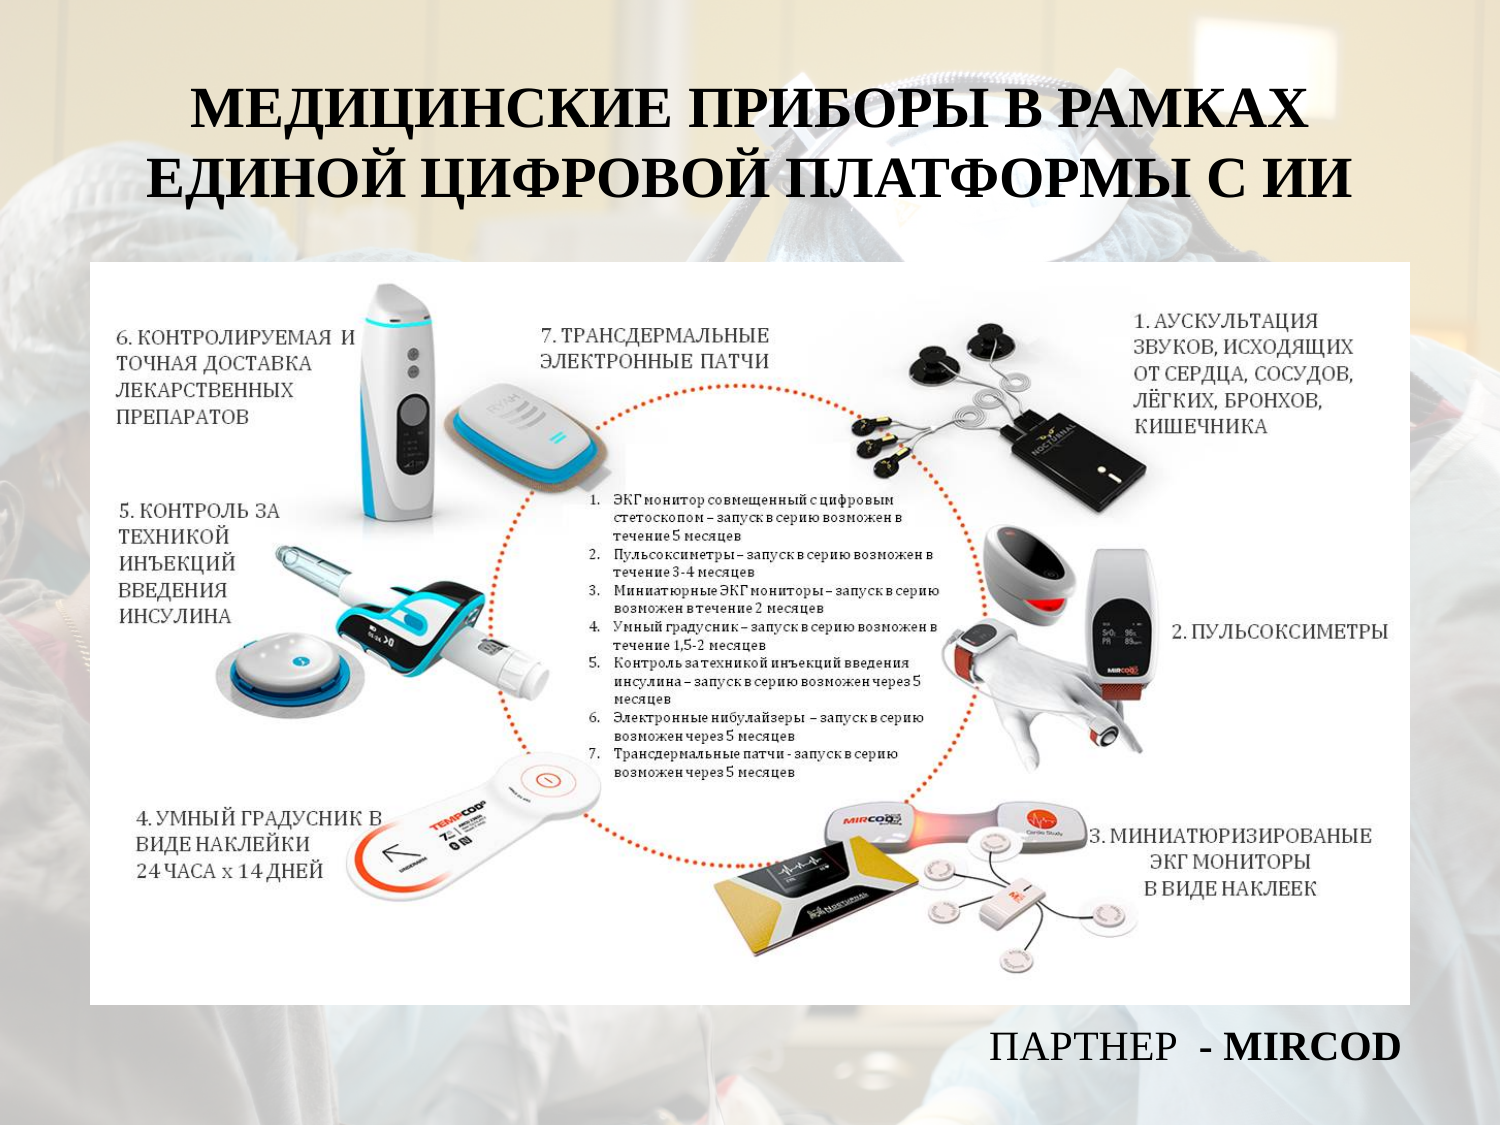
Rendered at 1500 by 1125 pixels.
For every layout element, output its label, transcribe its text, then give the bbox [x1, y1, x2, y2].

title МЕДИЦИНСКИЕ ПРИБОРЫ В РАМКАХ ЕДИНОЙ ЦИФРОВОЙ ПЛАТФОРМЫ С ИИ [75, 45, 1425, 233]
text_box ПАРТНЕР - MIRCOD [974, 1011, 1480, 1077]
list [90, 262, 1410, 1006]
